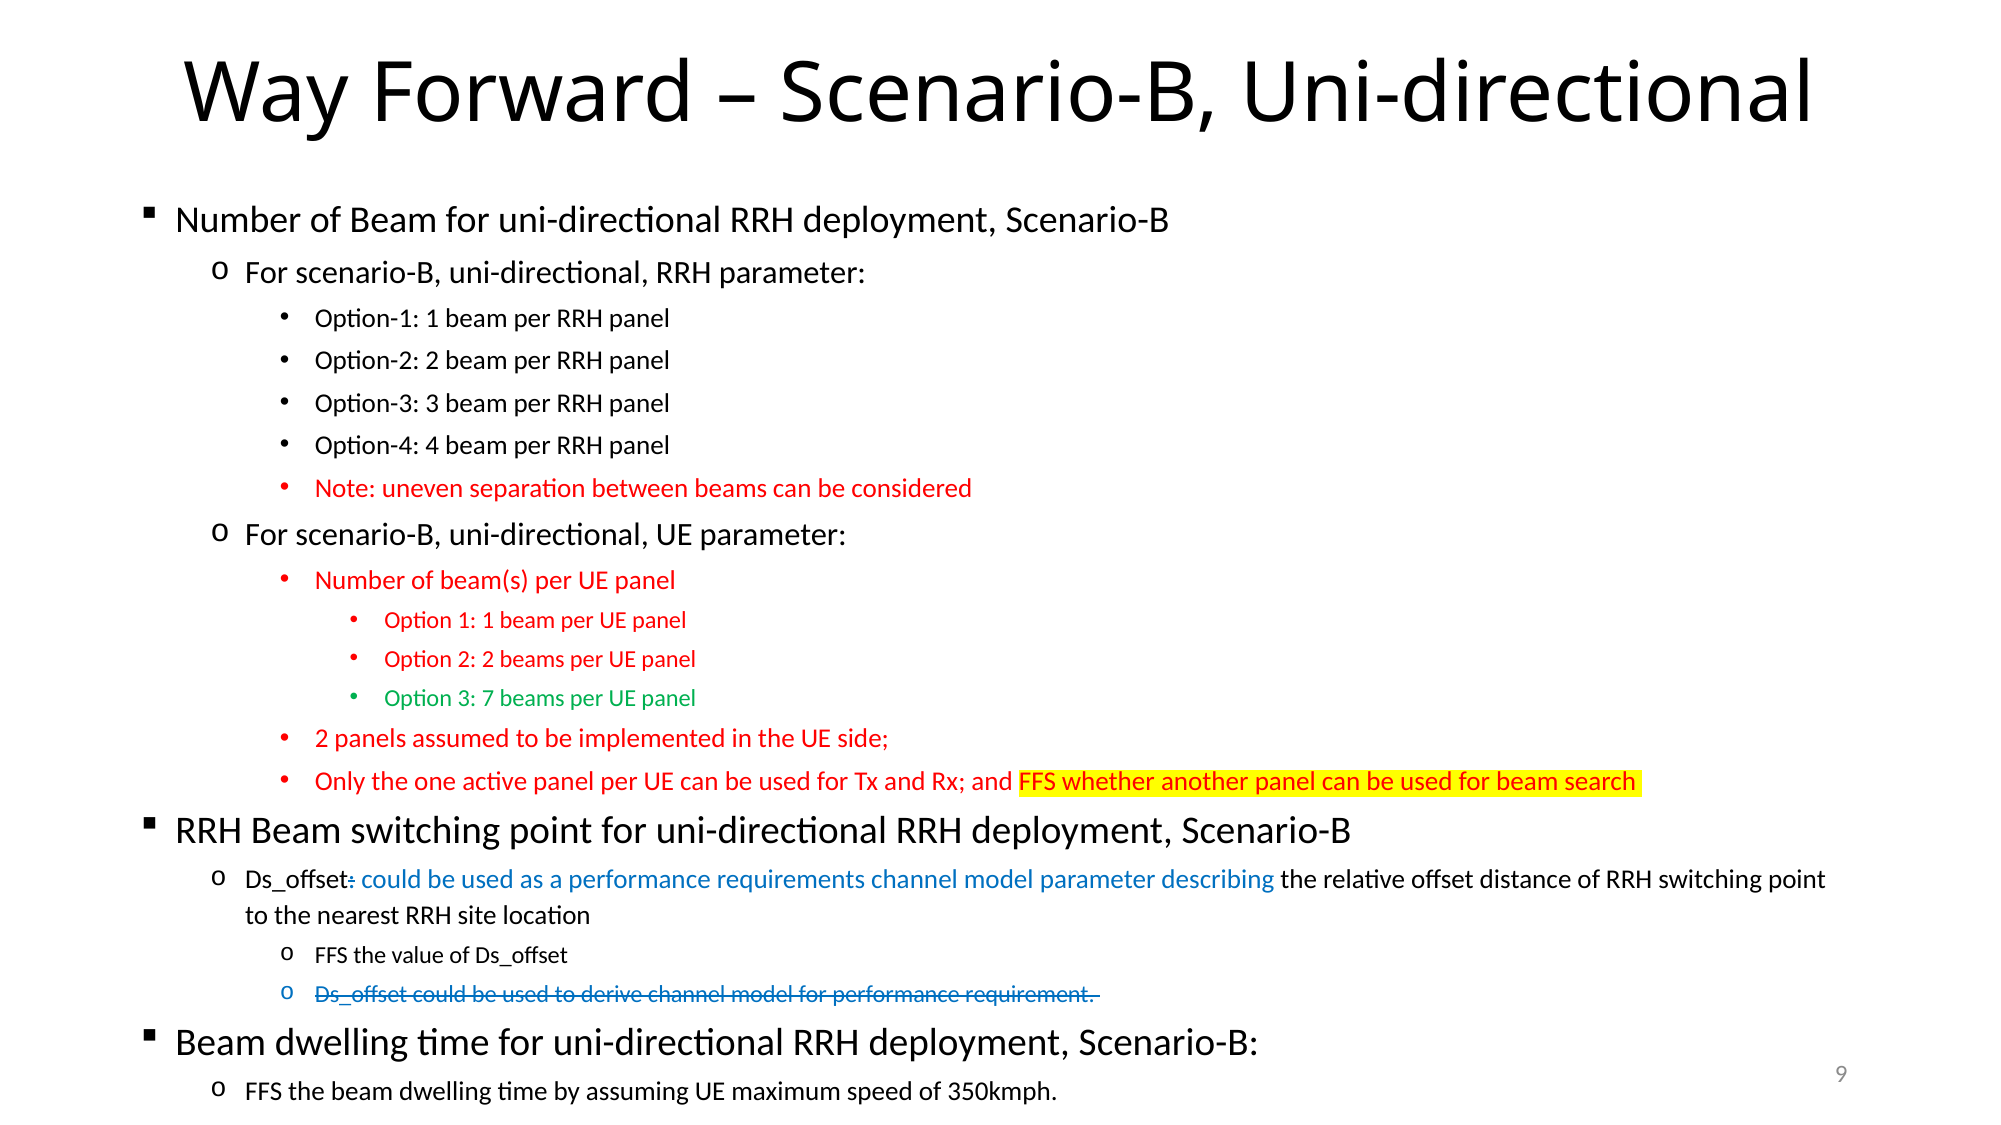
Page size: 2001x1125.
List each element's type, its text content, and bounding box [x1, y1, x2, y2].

slide_number 9 [1412, 1042, 1863, 1103]
title Way Forward – Scenario-B, Uni-directional [137, 1, 1863, 204]
list Number of Beam for uni-directional RRH deployment, Scenario-B For scenario-B, uni-directional, RRH parameter: Option-1: 1 beam per RRH panel Option-2: 2 beam per RRH panel Option-3: 3 beam per RRH panel Option-4: 4 beam per RRH panel Note: uneven separation between beams can be considered For scenario-B, uni-directional, UE parameter: Number of beam(s) per UE panel Option 1: 1 beam per UE panel Option 2: 2 beams per UE panel Option 3: 7 beams per UE panel 2 panels assumed to be implemented in the UE side; Only the one active panel per UE can be used for Tx and Rx; and FFS whether another panel can be used for beam search RRH Beam switching point for uni-directional RRH deployment, Scenario-B Ds_offset: could be used as a performance requirements channel model parameter describing the relative offset distance of RRH switching point to the nearest RRH site location FFS the value of Ds_offset Ds_offset could be used to derive channel model for performance requirement. Beam dwelling time for uni-directional RRH deployment, Scenario-B: FFS the beam dwelling time by assuming UE maximum speed of 350kmph. [125, 192, 1851, 1125]
